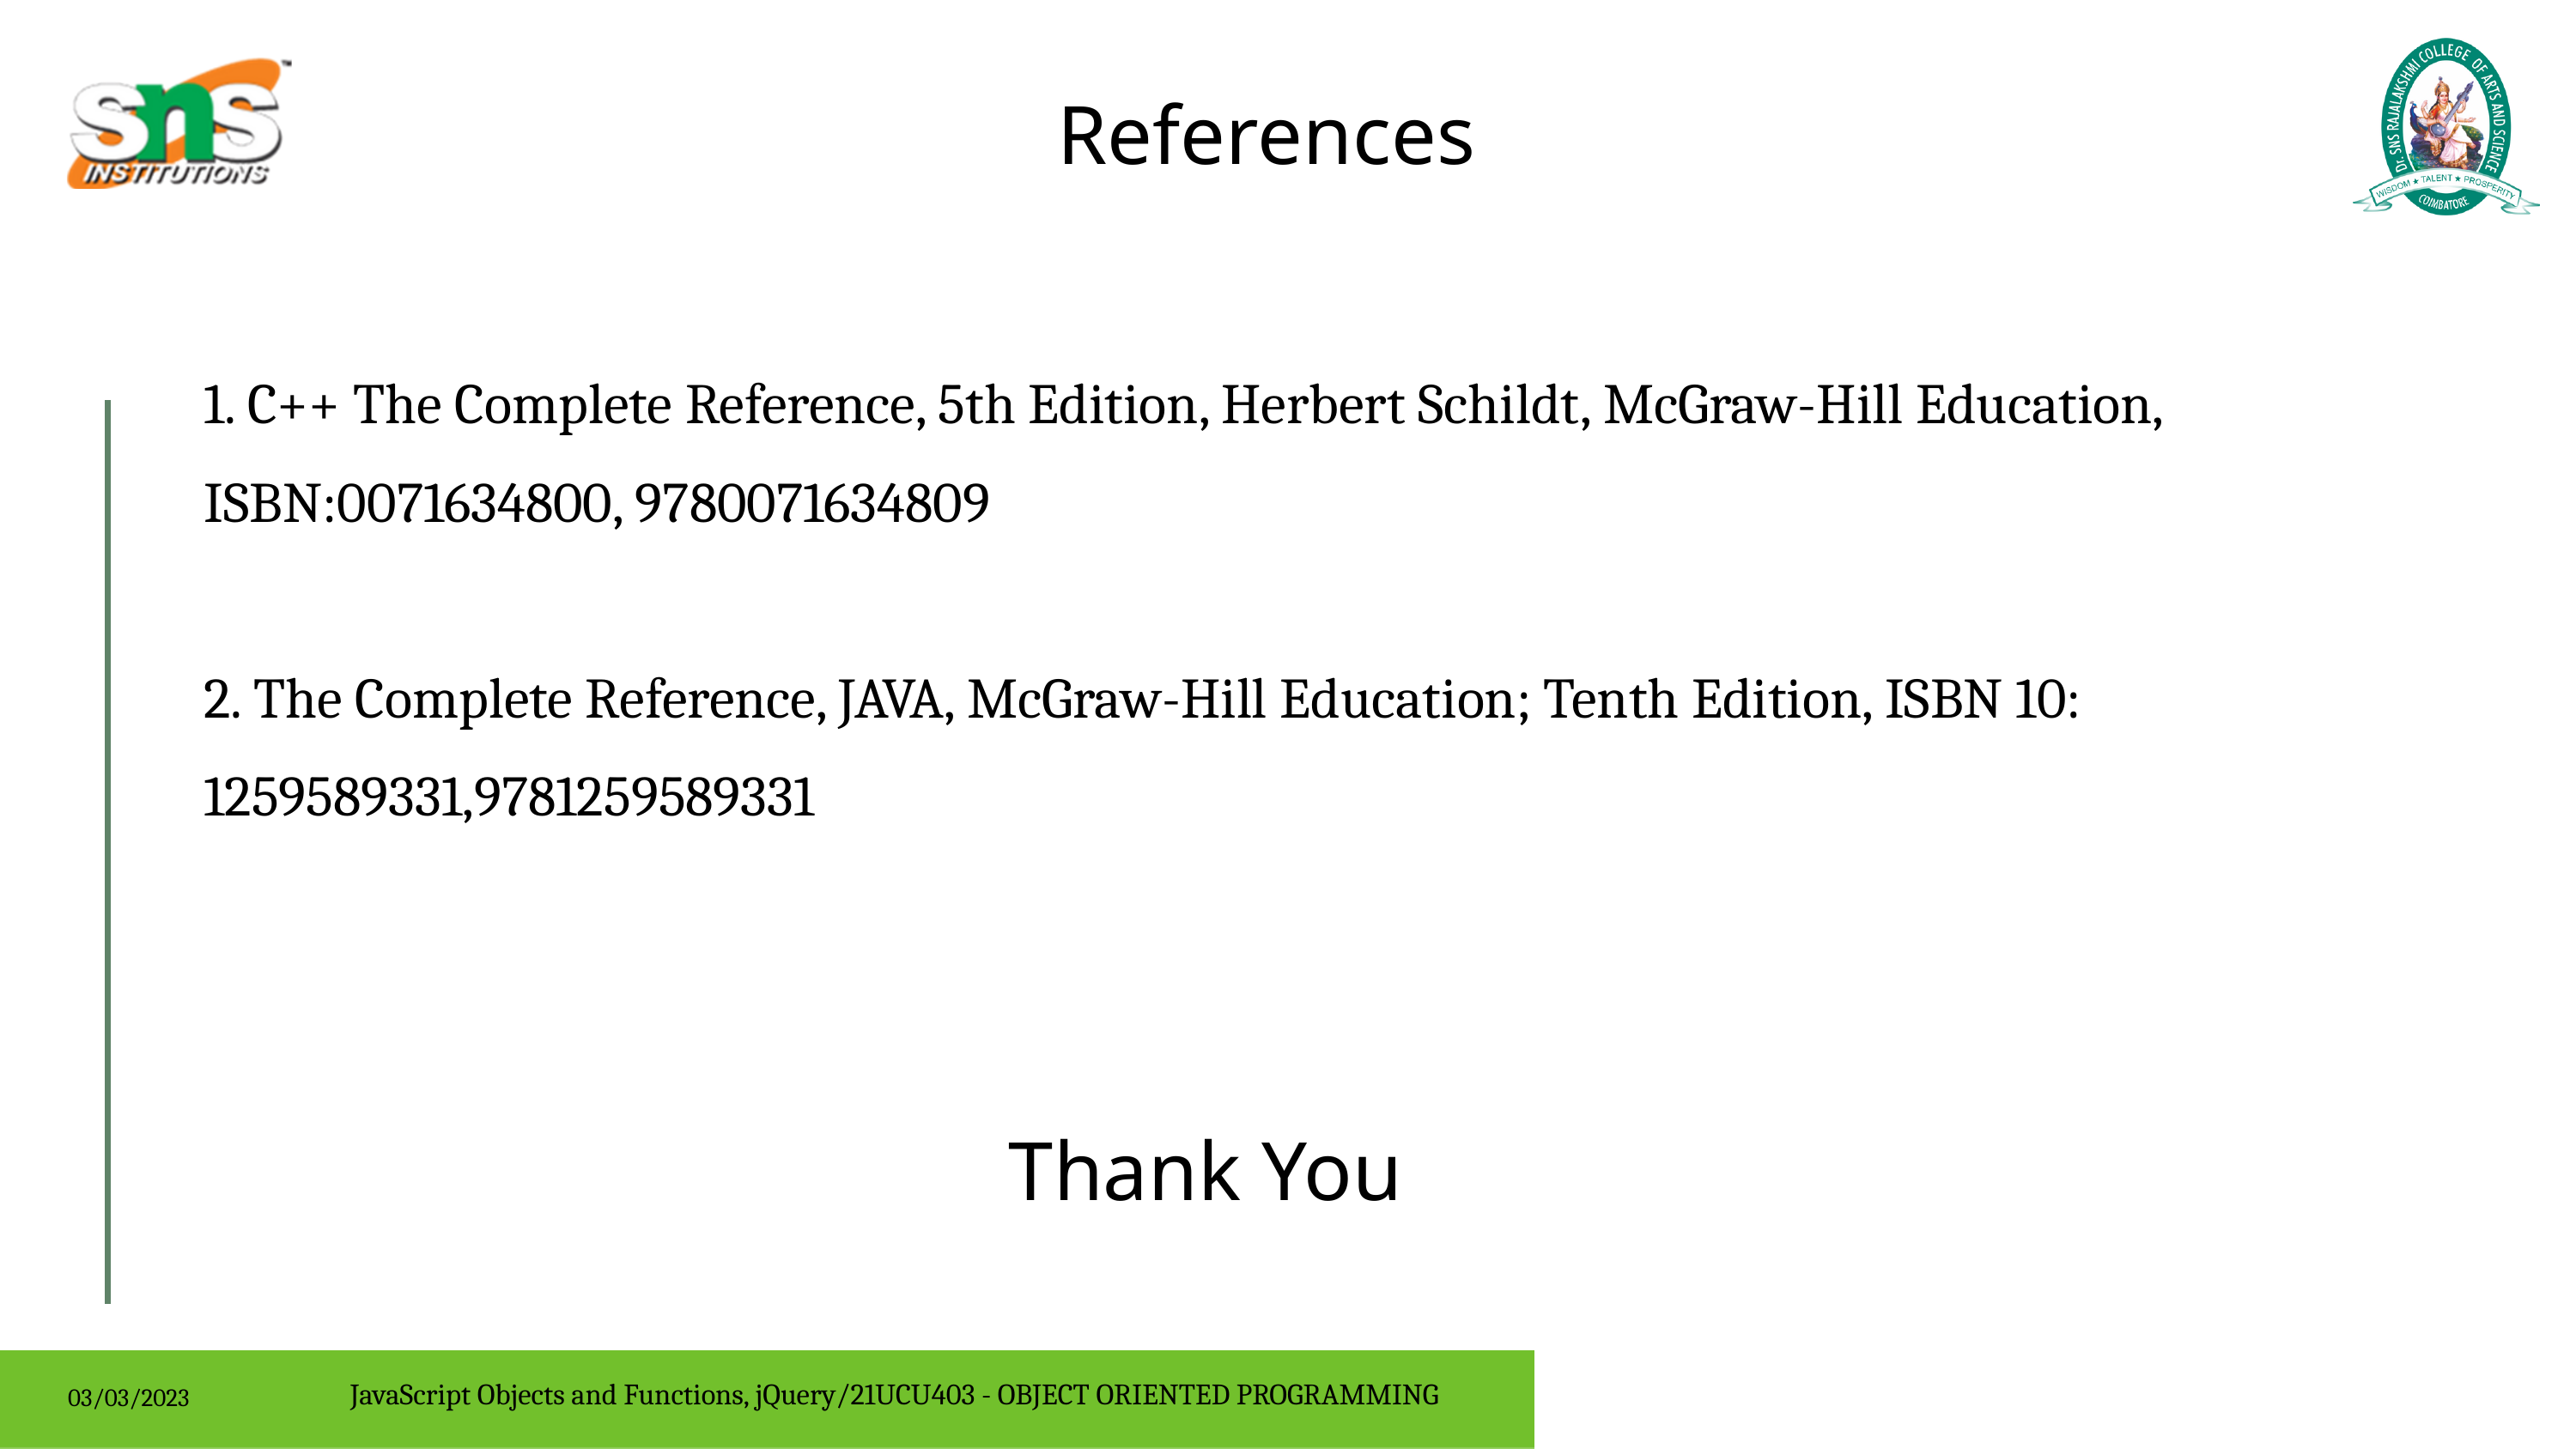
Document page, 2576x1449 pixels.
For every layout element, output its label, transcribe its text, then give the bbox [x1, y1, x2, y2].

picture [66, 57, 292, 189]
text_box Thank You [574, 1119, 1837, 1216]
picture [0, 1350, 1534, 1449]
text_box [104, 399, 112, 1304]
text_box 1. C++ The Complete Reference, 5th Edition, Herbert Schildt, McGraw-Hill Education, ISBN:0071634800, 9780071634809 2. The Complete Reference, JAVA, McGraw-Hill Education; Tenth Edition, ISBN 10: 1259589331,9781259589331 [204, 337, 2166, 828]
picture [2353, 38, 2540, 216]
text_box References [367, 84, 2166, 181]
